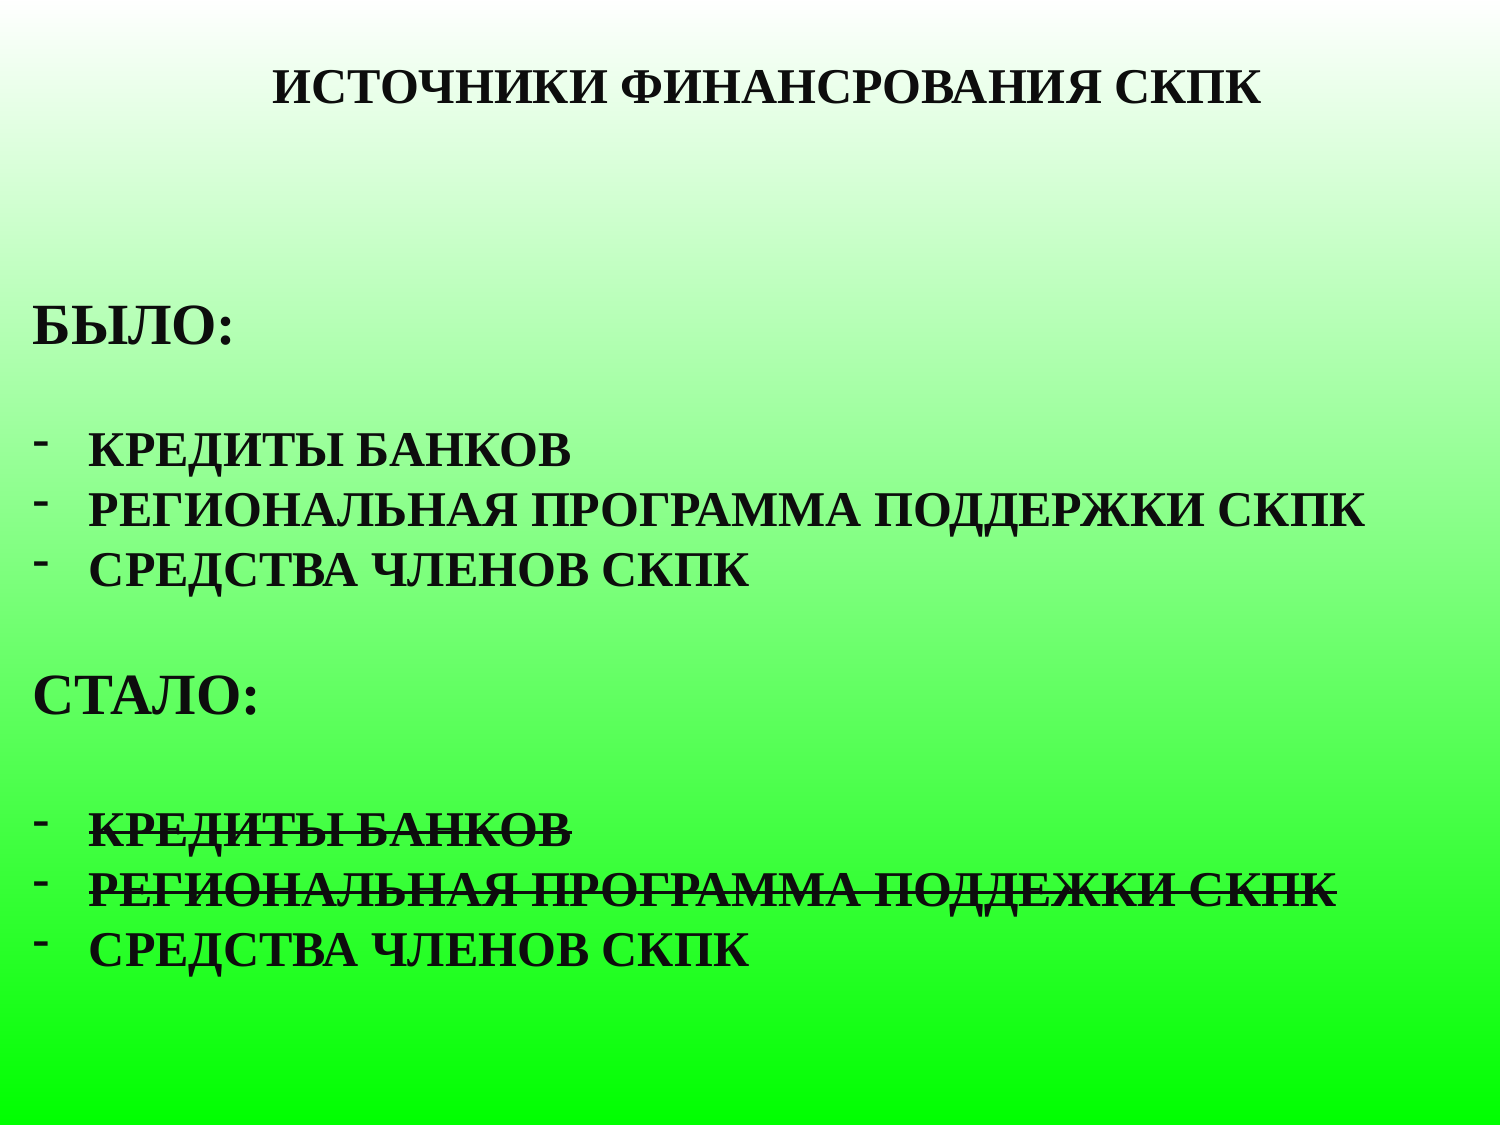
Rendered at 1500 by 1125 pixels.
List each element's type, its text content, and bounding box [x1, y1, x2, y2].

text_box ИСТОЧНИКИ ФИНАНСРОВАНИЯ СКПК [17, 19, 1500, 208]
text_box БЫЛО: КРЕДИТЫ БАНКОВ РЕГИОНАЛЬНАЯ ПРОГРАММА ПОДДЕРЖКИ СКПК СРЕДСТВА ЧЛЕНОВ СКПК СТАЛО: КРЕДИТЫ БАНКОВ РЕГИОНАЛЬНАЯ ПРОГРАММА ПОДДЕЖКИ СКПК СРЕДСТВА ЧЛЕНОВ СКПК [17, 278, 1500, 1083]
